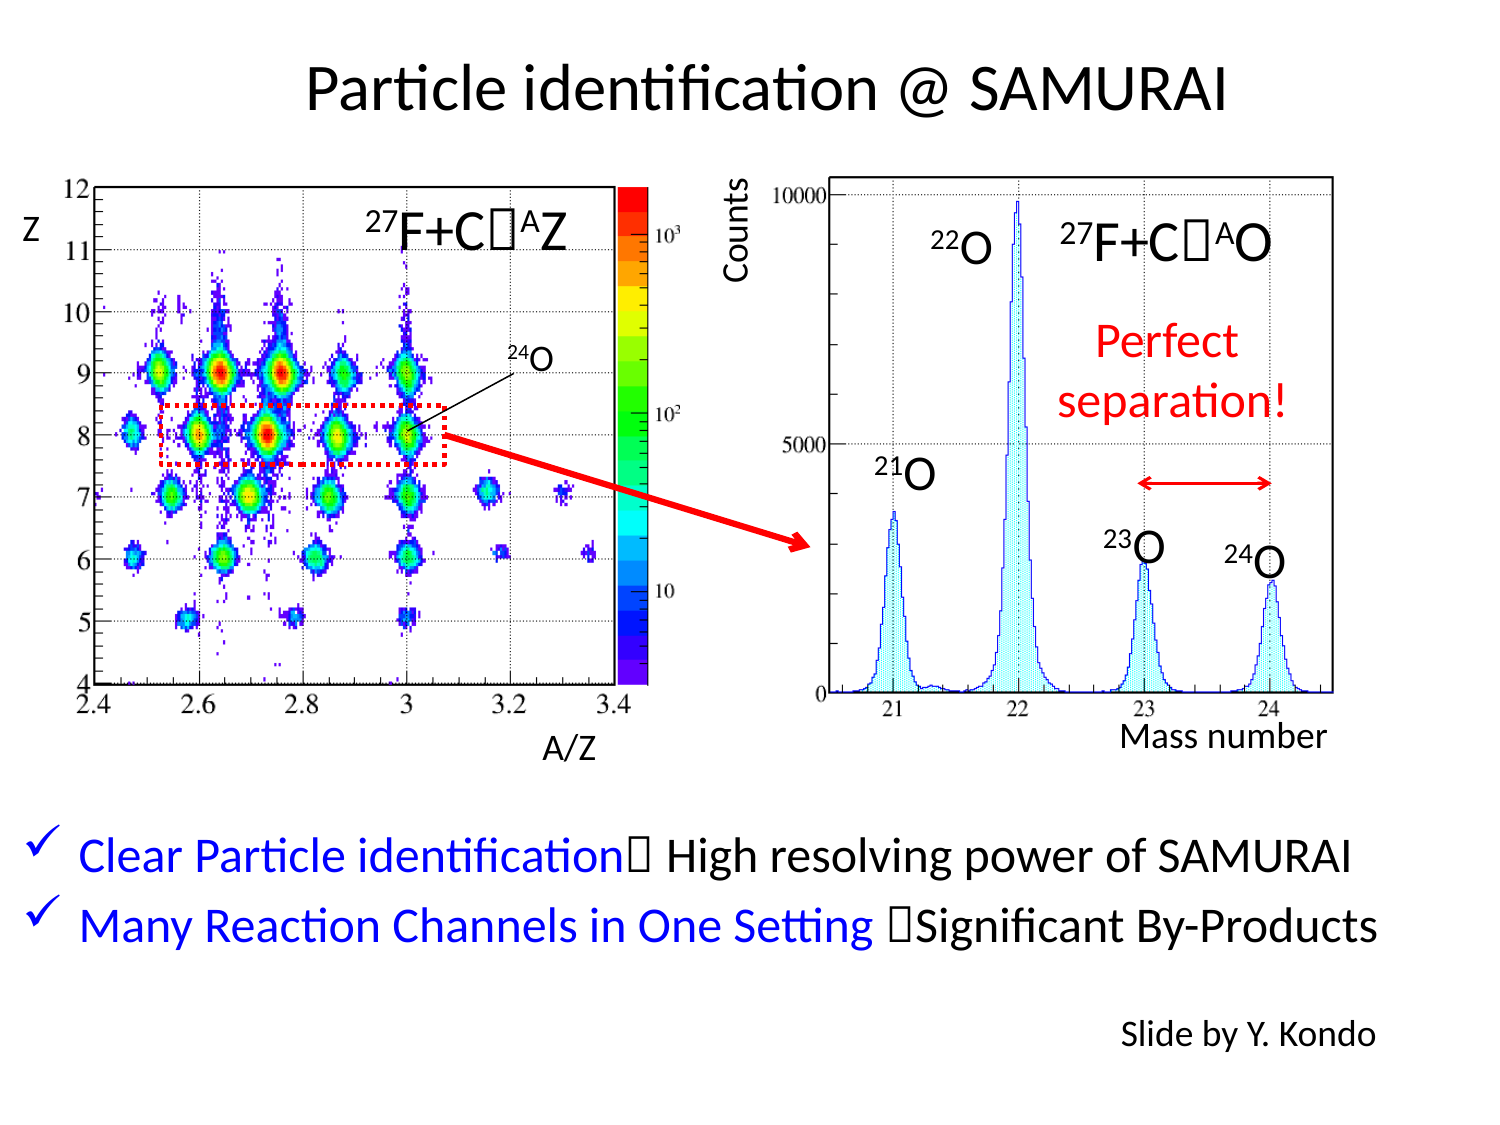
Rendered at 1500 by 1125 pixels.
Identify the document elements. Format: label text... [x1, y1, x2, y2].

list Clear Particle identification High resolving power of SAMURAI Many Reaction Channels in One Setting Significant By-Products [7, 814, 1500, 1033]
title Particle identification @ SAMURAI [92, 0, 1443, 178]
text_box Slide by Y. Kondo [1106, 1001, 1392, 1062]
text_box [702, 113, 1396, 766]
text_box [444, 434, 811, 548]
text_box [6, 125, 680, 777]
